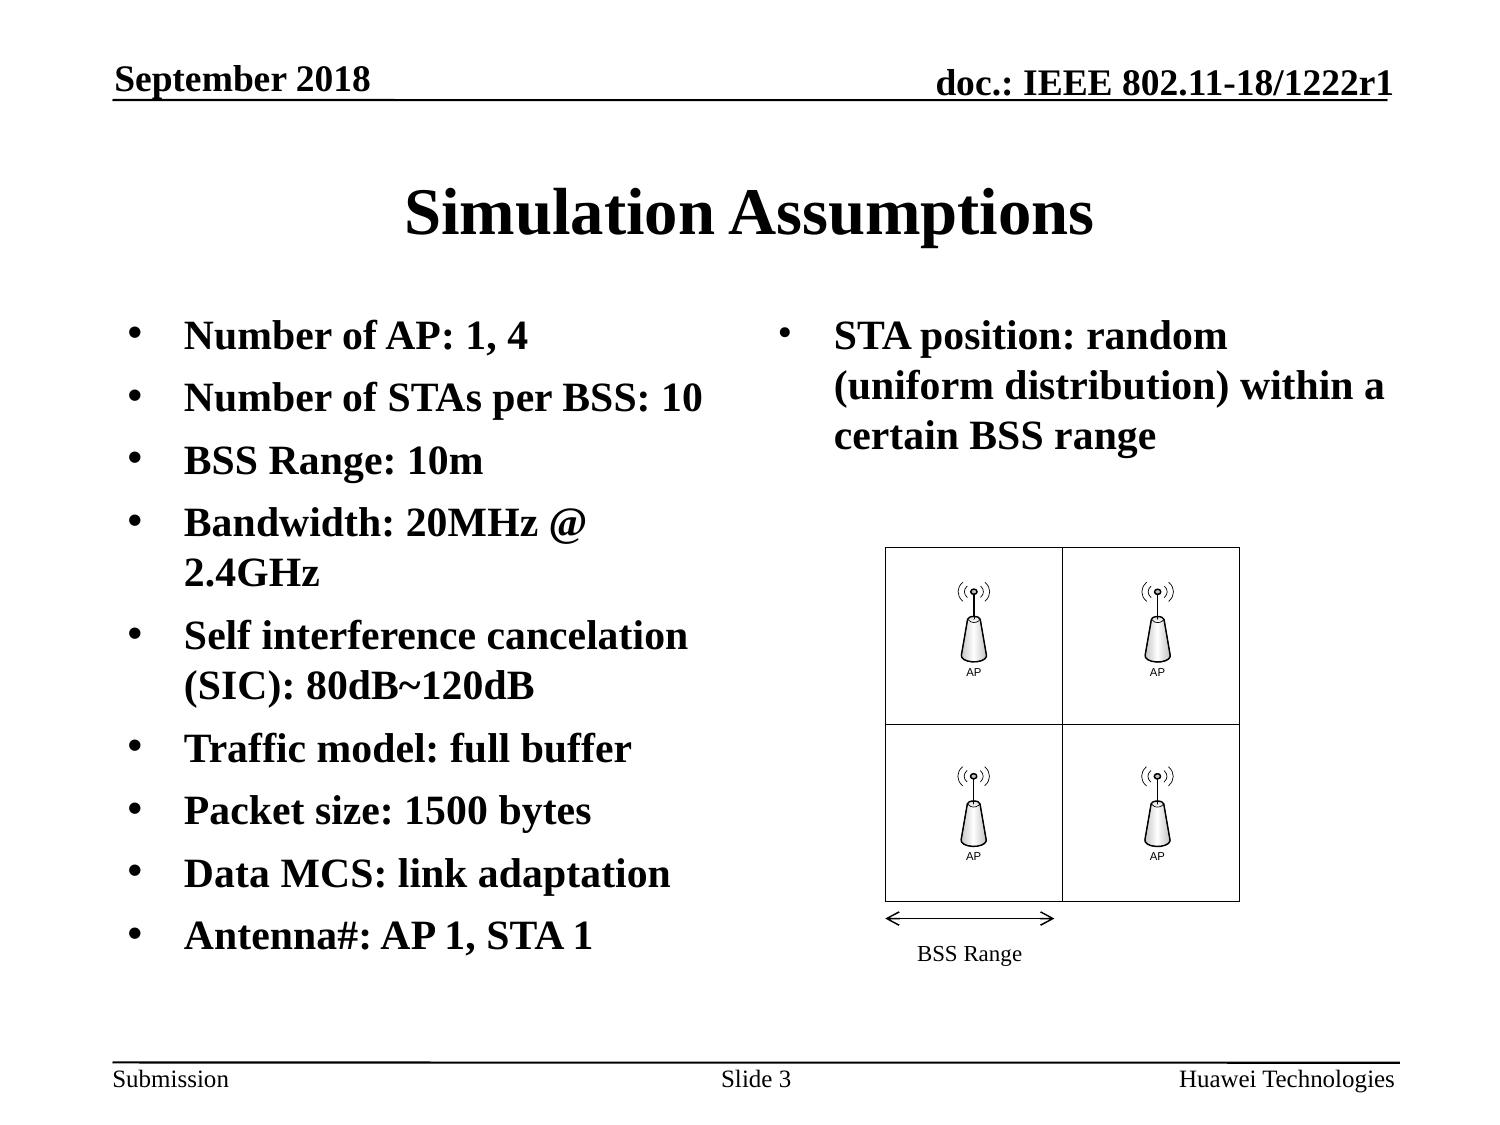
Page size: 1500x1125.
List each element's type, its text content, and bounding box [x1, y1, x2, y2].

list Number of AP: 1, 4 Number of STAs per BSS: 10 BSS Range: 10m Bandwidth: 20MHz @ 2.4GHz Self interference cancelation (SIC): 80dB~120dB Traffic model: full buffer Packet size: 1500 bytes Data MCS: link adaptation Antenna#: AP 1, STA 1 [112, 299, 737, 1051]
slide_number Slide 3 [712, 1061, 800, 1123]
title Simulation Assumptions [112, 111, 1388, 303]
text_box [956, 580, 992, 685]
text_box [885, 547, 1062, 724]
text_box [1139, 764, 1176, 870]
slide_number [114, 54, 493, 100]
footer Huawei Technologies [1031, 1061, 1402, 1093]
text_box BSS Range [902, 930, 1038, 973]
text_box [1062, 547, 1240, 724]
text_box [1139, 580, 1176, 685]
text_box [955, 764, 992, 870]
text_box STA position: random (uniform distribution) within a certain BSS range [762, 299, 1402, 520]
text_box [1062, 724, 1240, 902]
text_box [885, 724, 1062, 902]
